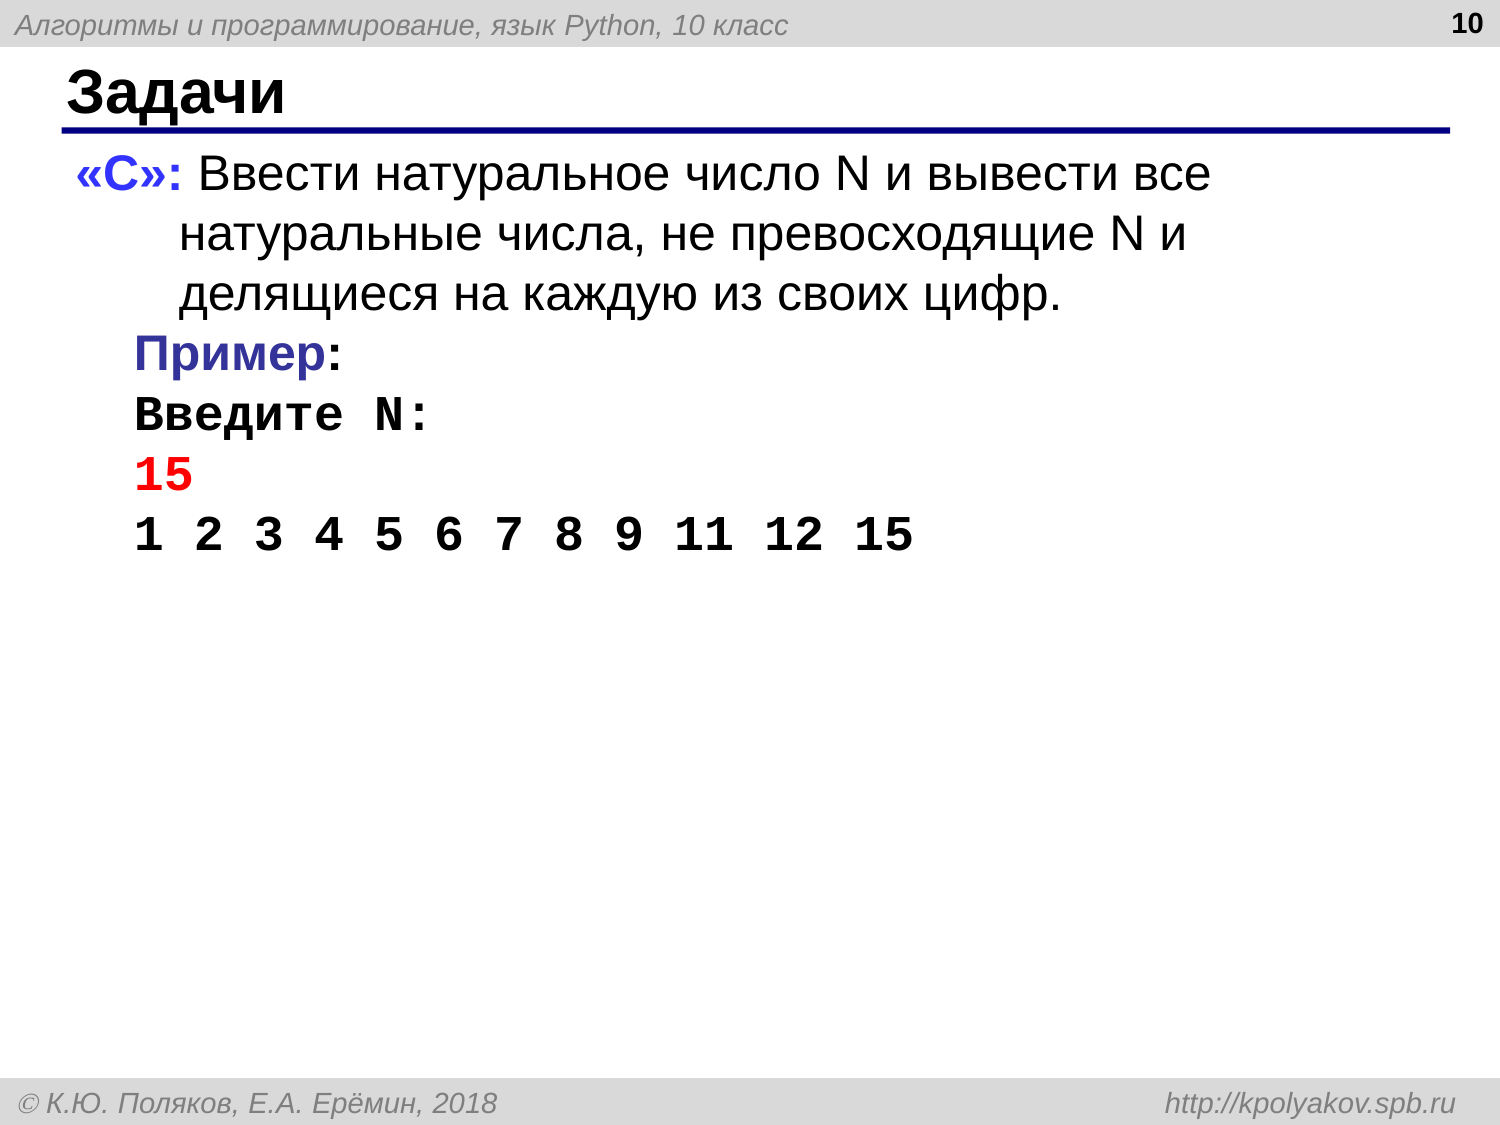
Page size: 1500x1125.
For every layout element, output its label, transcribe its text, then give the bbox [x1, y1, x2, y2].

slide_number 10 [1148, 0, 1500, 75]
title Задачи [51, 49, 1425, 127]
text_box «C»: Ввести натуральное число N и вывести все натуральные числа, не превосходящие N и делящиеся на каждую из своих цифр. Пример: Введите N: 15 1 2 3 4 5 6 7 8 9 11 12 15 [60, 132, 1442, 688]
